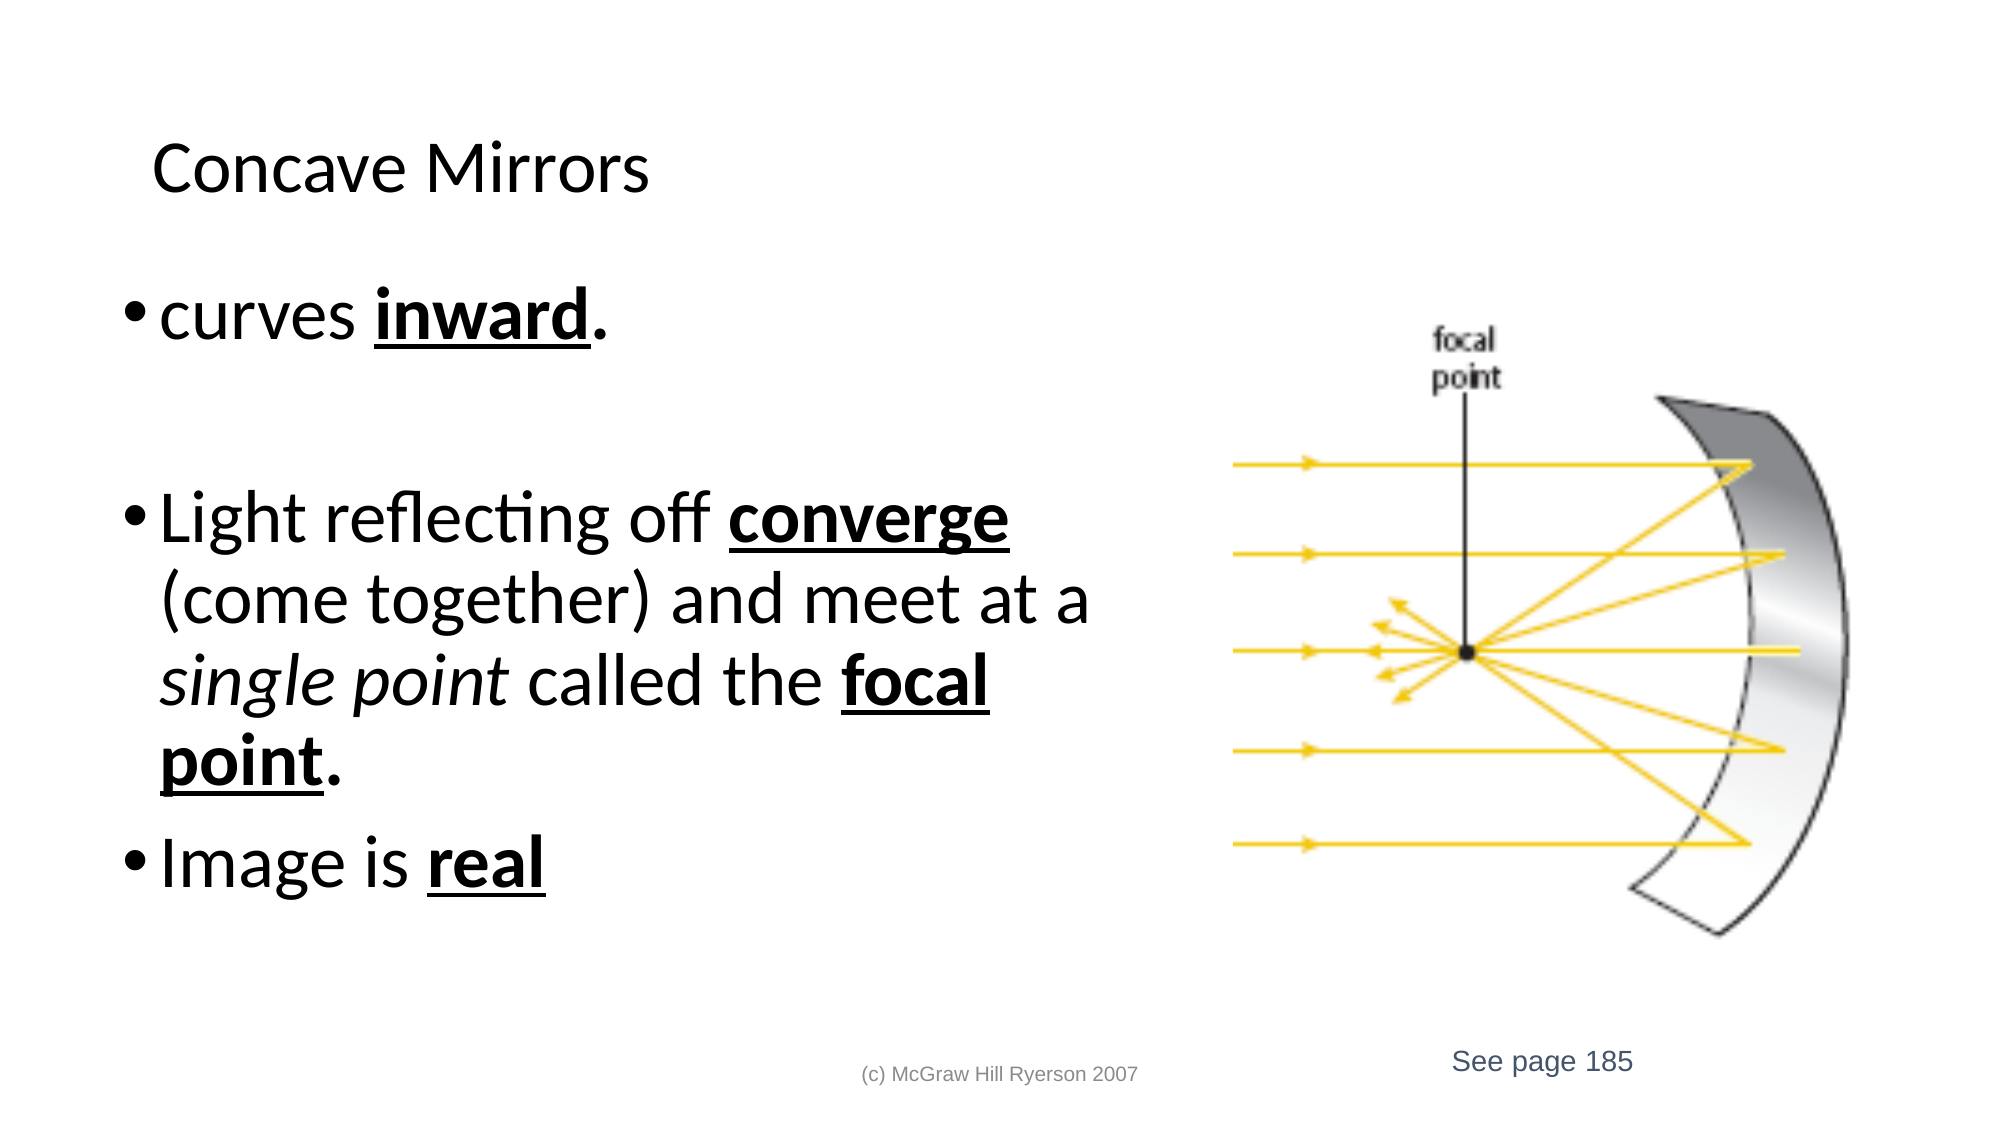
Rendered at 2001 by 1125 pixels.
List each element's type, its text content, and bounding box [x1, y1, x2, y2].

footer (c) McGraw Hill Ryerson 2007 [1113, 1042, 1338, 1103]
title Concave Mirrors [137, 59, 1863, 278]
text_box See page 185 [1436, 1034, 1650, 1085]
list curves inward. Light reflecting off converge (come together) and meet at a single point called the focal point. Image is real [107, 267, 1113, 1125]
picture [1232, 312, 1854, 940]
